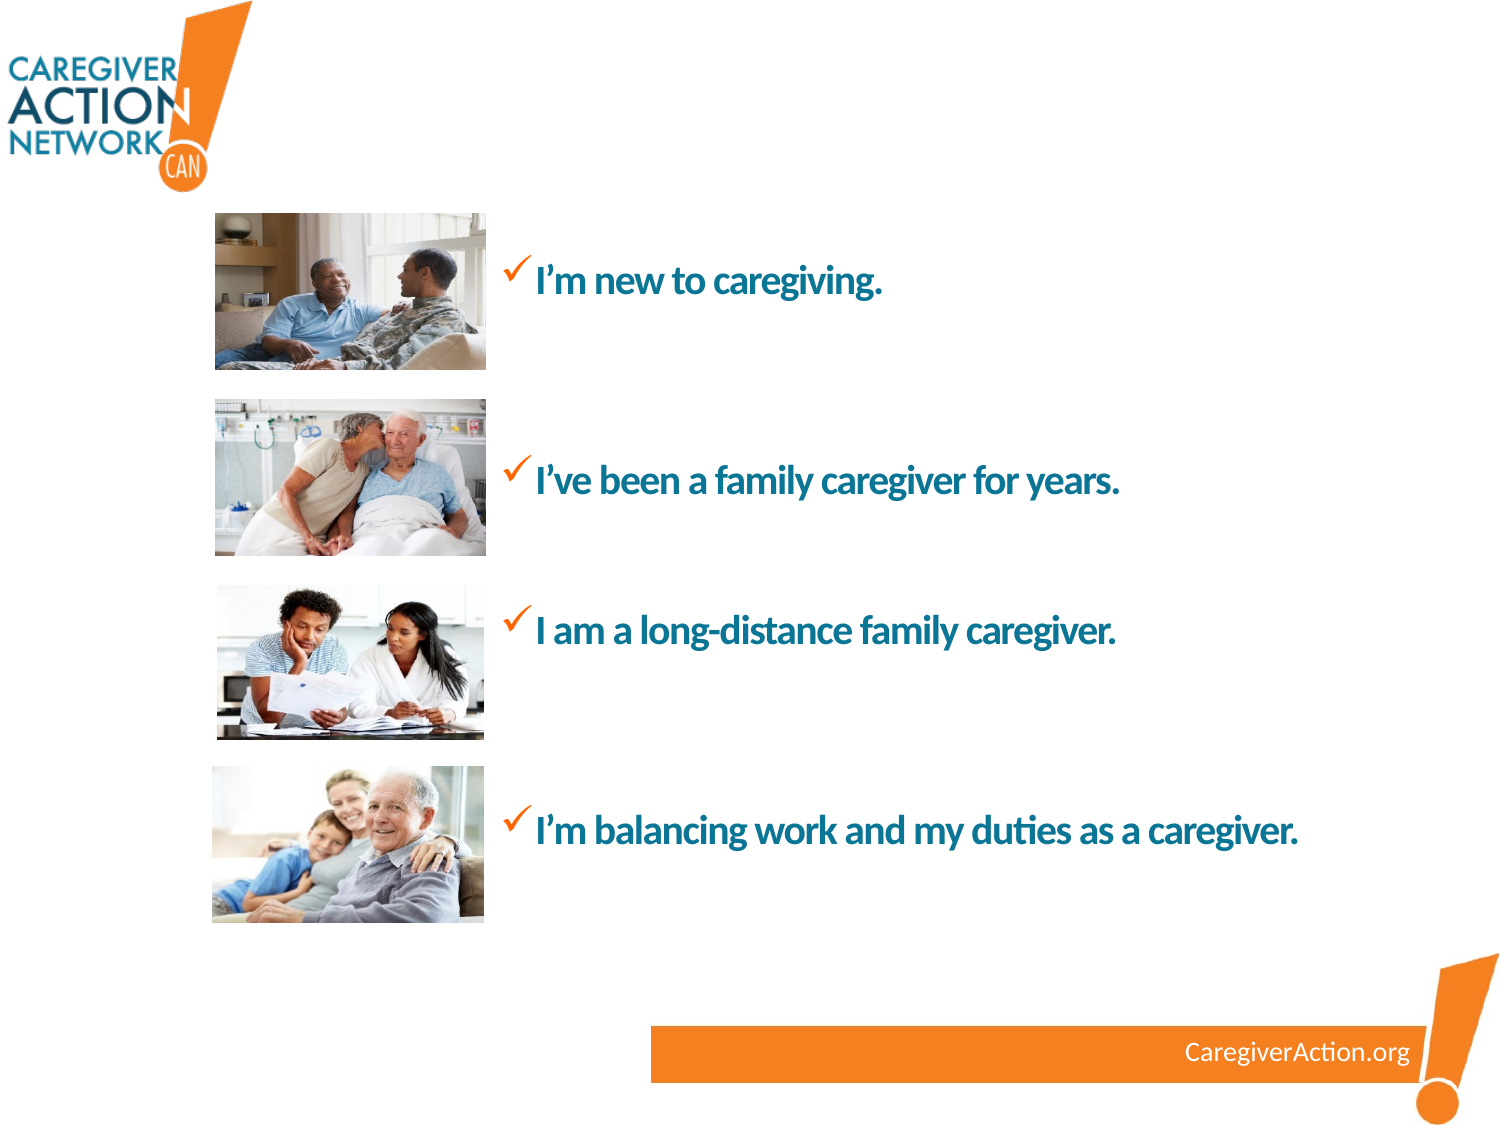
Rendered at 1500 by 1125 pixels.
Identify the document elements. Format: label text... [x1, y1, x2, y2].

picture [651, 952, 1500, 1125]
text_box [211, 213, 486, 923]
text_box I’m new to caregiving. I’ve been a family caregiver for years. I am a long-distance family caregiver. I’m balancing work and my duties as a caregiver. [486, 245, 1409, 861]
picture [4, 0, 255, 195]
